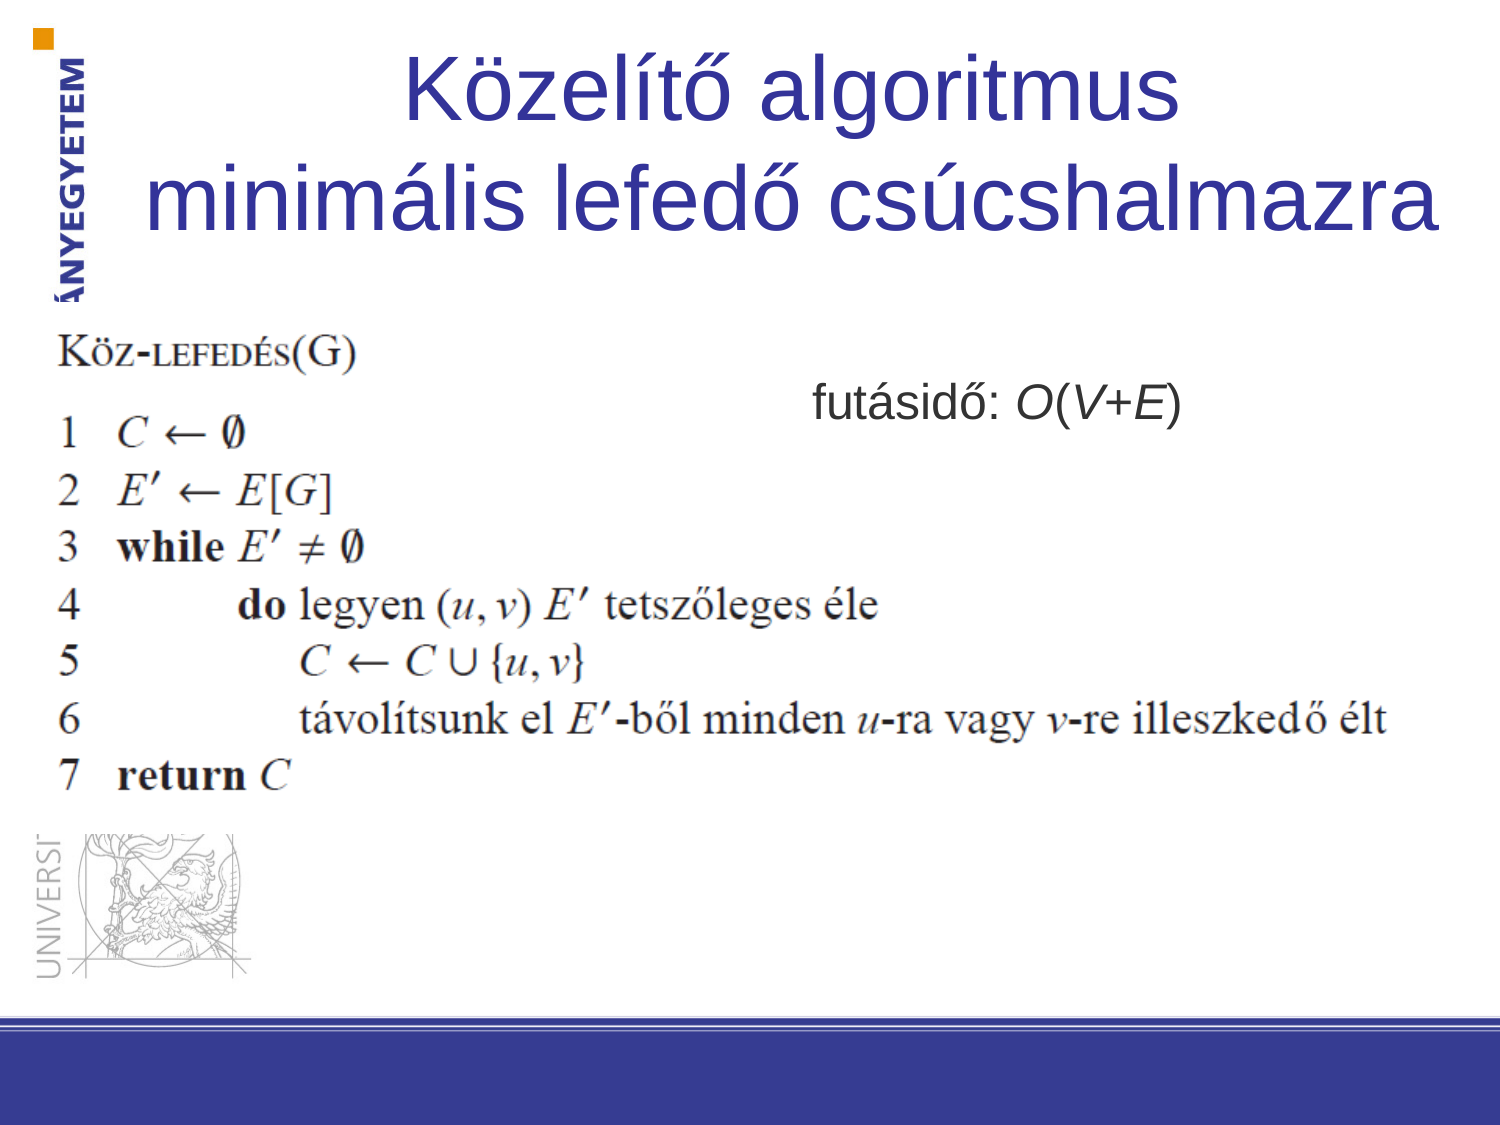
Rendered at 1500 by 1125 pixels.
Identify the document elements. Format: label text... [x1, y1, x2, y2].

picture [0, 0, 1500, 1125]
title Közelítő algoritmus minimális lefedő csúcshalmazra [123, 45, 1487, 233]
